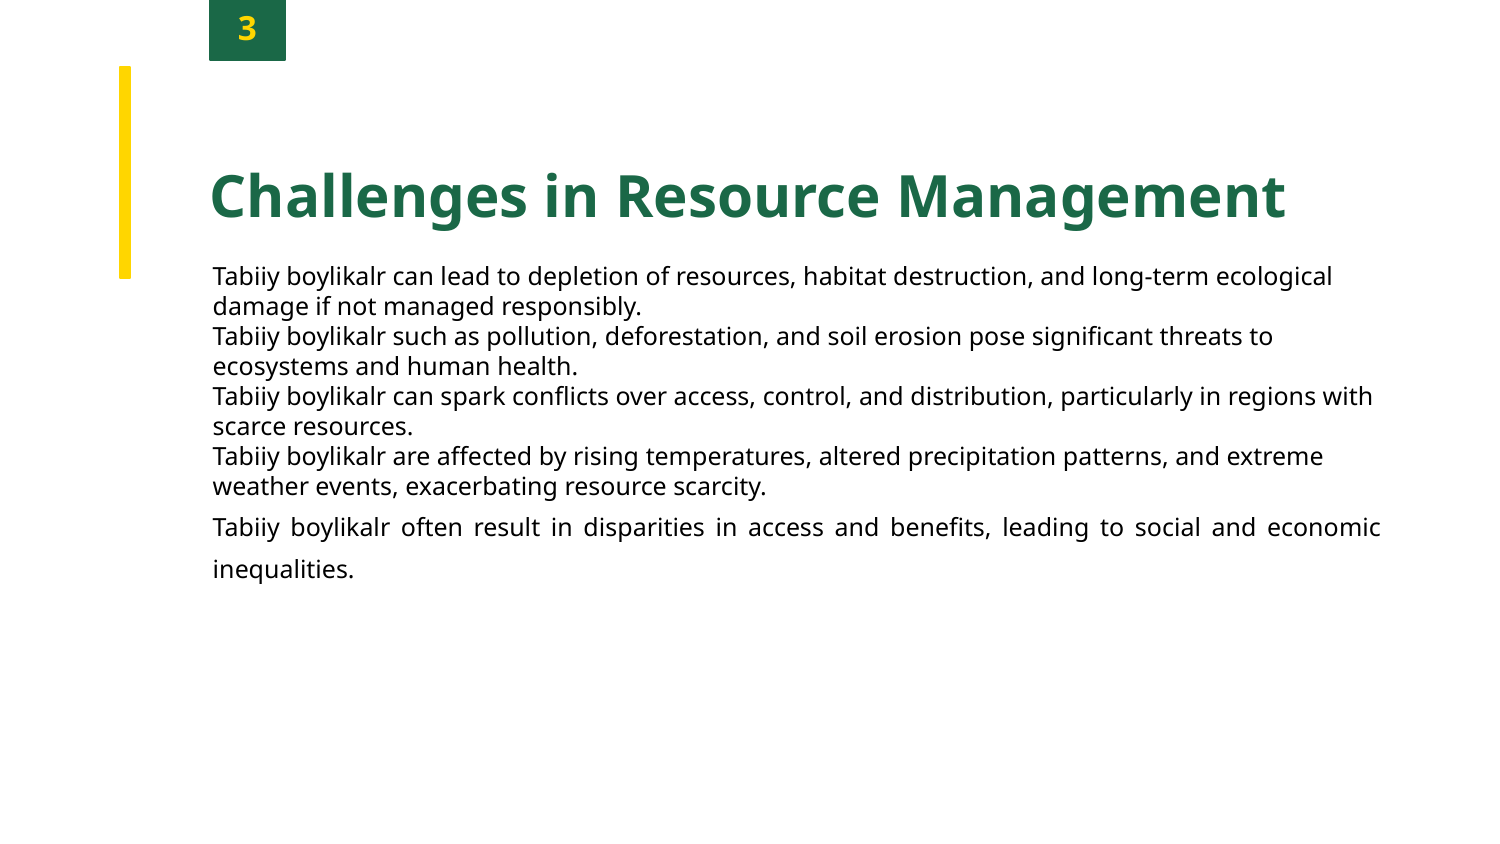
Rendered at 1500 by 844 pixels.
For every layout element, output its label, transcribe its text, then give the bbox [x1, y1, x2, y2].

text_box Challenges in Resource Management [194, 151, 1395, 237]
text_box Tabiiy boylikalr can lead to depletion of resources, habitat destruction, and long-term ecological damage if not managed responsibly. Tabiiy boylikalr such as pollution, deforestation, and soil erosion pose significant threats to ecosystems and human health. Tabiiy boylikalr can spark conflicts over access, control, and distribution, particularly in regions with scarce resources. Tabiiy boylikalr are affected by rising temperatures, altered precipitation patterns, and extreme weather events, exacerbating resource scarcity. Tabiiy boylikalr often result in disparities in access and benefits, leading to social and economic inequalities. [197, 253, 1398, 802]
text_box 3 [209, 0, 285, 60]
text_box [119, 67, 131, 279]
